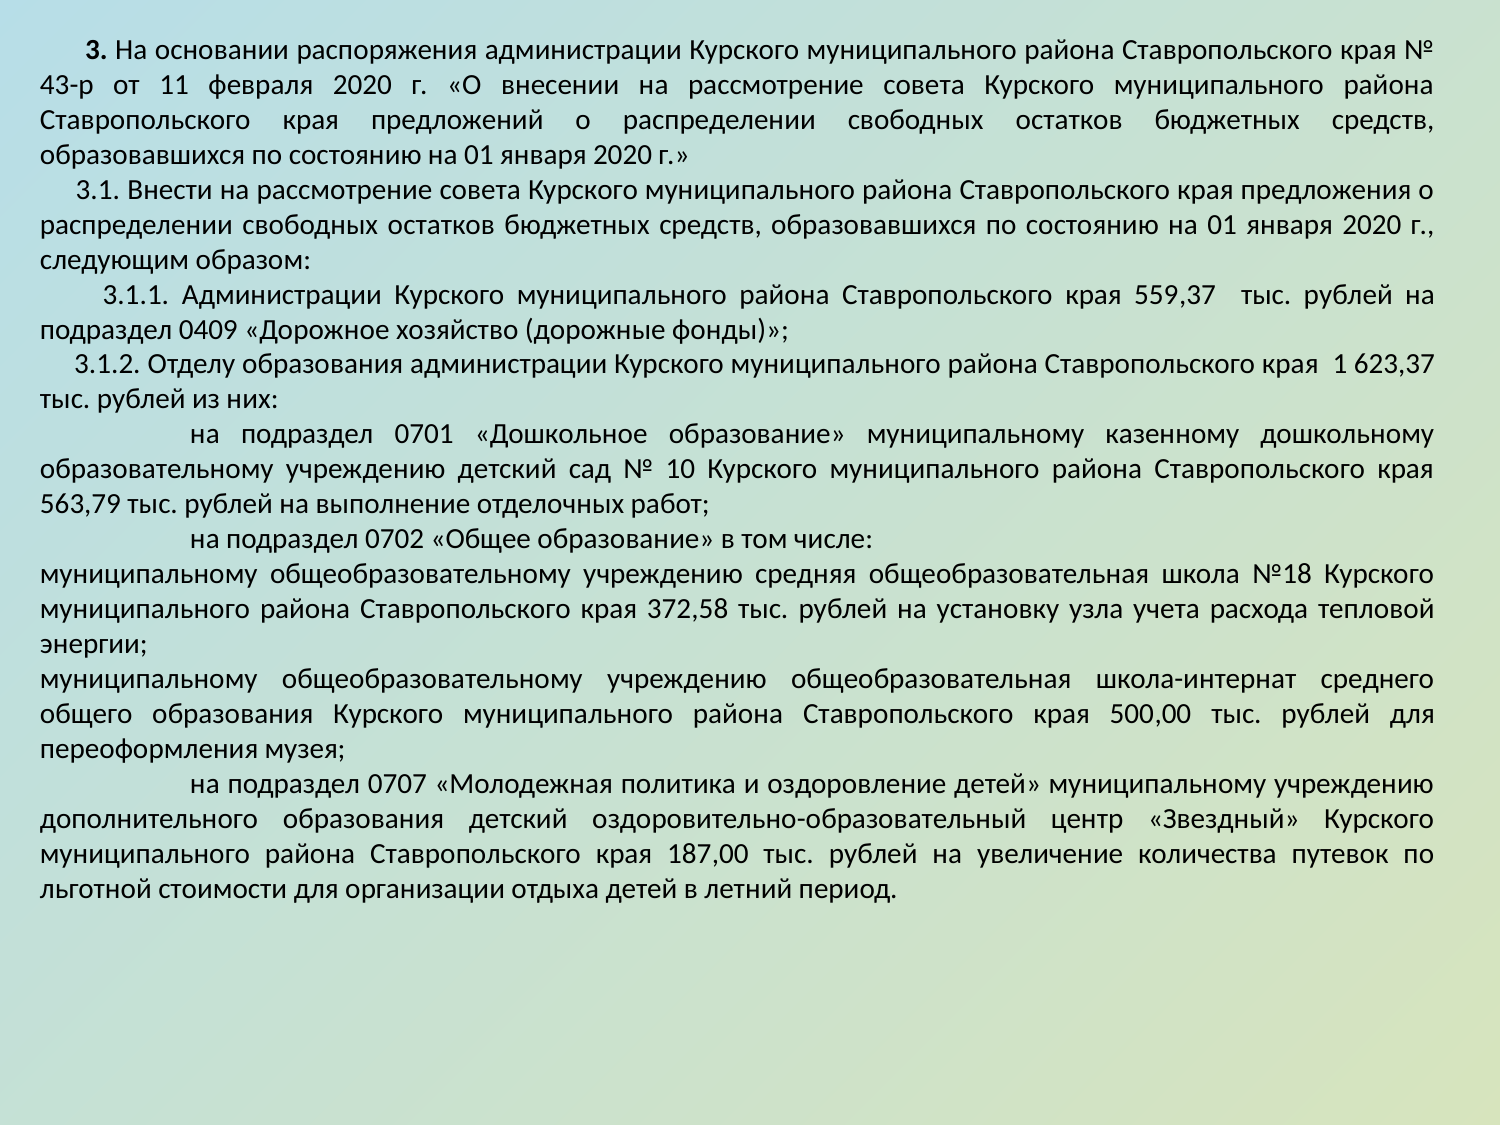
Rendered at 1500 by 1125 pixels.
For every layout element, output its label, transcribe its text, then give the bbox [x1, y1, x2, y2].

text_box 3. На основании распоряжения администрации Курского муниципального района Ставропольского края № 43-р от 11 февраля 2020 г. «О внесении на рассмотрение совета Курского муниципального района Ставропольского края предложений о распределении свободных остатков бюджетных средств, образовавшихся по состоянию на 01 января 2020 г.» 3.1. Внести на рассмотрение совета Курского муниципального района Ставропольского края предложения о распределении свободных остатков бюджетных средств, образовавшихся по состоянию на 01 января 2020 г., следующим образом: 3.1.1. Администрации Курского муниципального района Ставропольского края 559,37 тыс. рублей на подраздел 0409 «Дорожное хозяйство (дорожные фонды)»; 3.1.2. Отделу образования администрации Курского муниципального района Ставропольского края 1 623,37 тыс. рублей из них: на подраздел 0701 «Дошкольное образование» муниципальному казенному дошкольному образовательному учреждению детский сад № 10 Курского муниципального района Ставропольского края 563,79 тыс. рублей на выполнение отделочных работ; на подраздел 0702 «Общее образование» в том числе: муниципальному общеобразовательному учреждению средняя общеобразовательная школа №18 Курского муниципального района Ставропольского края 372,58 тыс. рублей на установку узла учета расхода тепловой энергии; муниципальному общеобразовательному учреждению общеобразовательная школа-интернат среднего общего образования Курского муниципального района Ставропольского края 500,00 тыс. рублей для переоформления музея; на подраздел 0707 «Молодежная политика и оздоровление детей» муниципальному учреждению дополнительного образования детский оздоровительно-образовательный центр «Звездный» Курского муниципального района Ставропольского края 187,00 тыс. рублей на увеличение количества путевок по льготной стоимости для организации отдыха детей в летний период. [24, 22, 1450, 947]
